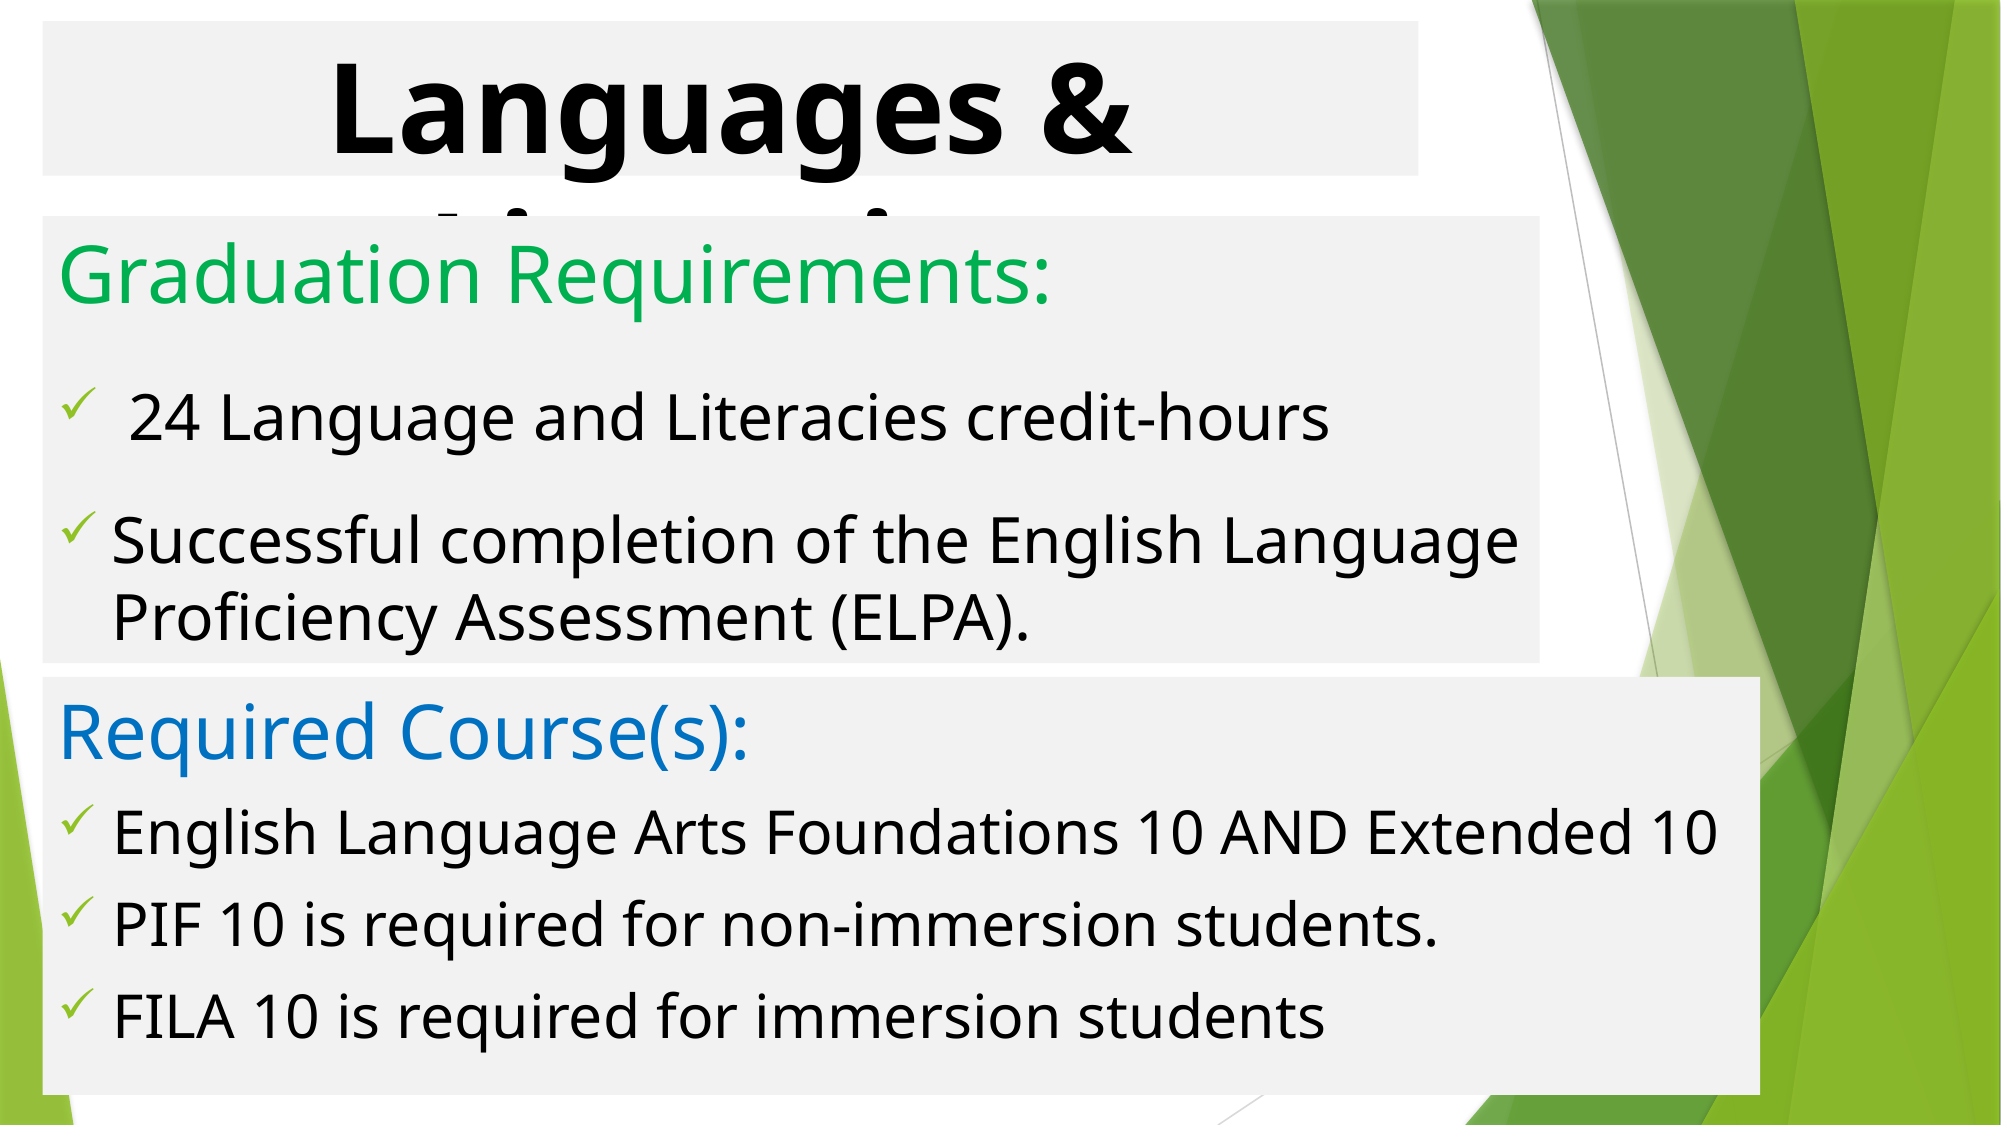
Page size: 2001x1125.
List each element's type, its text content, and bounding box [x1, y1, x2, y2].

text_box Required Course(s): English Language Arts Foundations 10 AND Extended 10 PIF 10 is required for non-immersion students. FILA 10 is required for immersion students [42, 676, 1761, 1095]
list Graduation Requirements: 24 Language and Literacies credit-hours Successful completion of the English Language Proficiency Assessment (ELPA). [42, 216, 1540, 664]
title Languages & Literacies [42, 21, 1419, 176]
